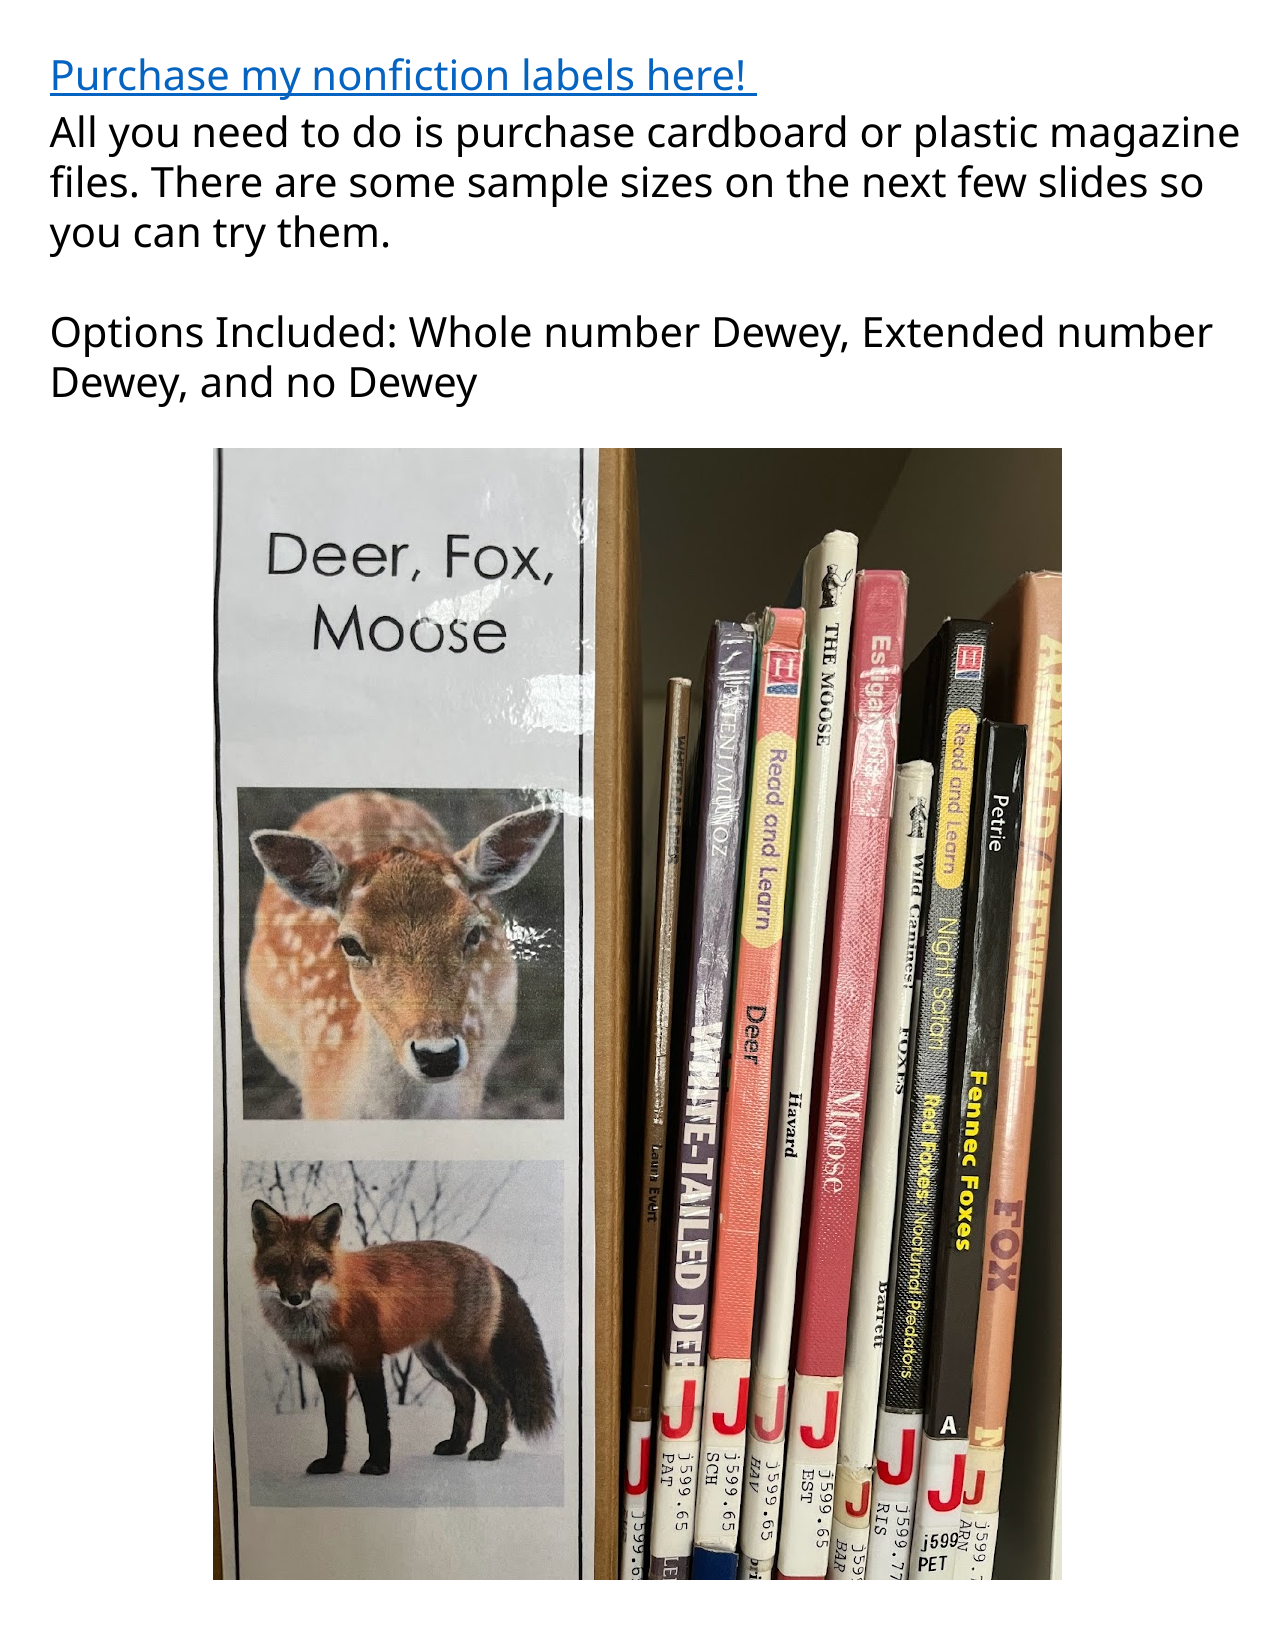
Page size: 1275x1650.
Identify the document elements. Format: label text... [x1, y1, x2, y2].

text_box Purchase my nonfiction labels here! All you need to do is purchase cardboard or plastic magazine files. There are some sample sizes on the next few slides so you can try them. Options Included: Whole number Dewey, Extended number Dewey, and no Dewey [34, 40, 1256, 413]
picture [213, 448, 1062, 1580]
